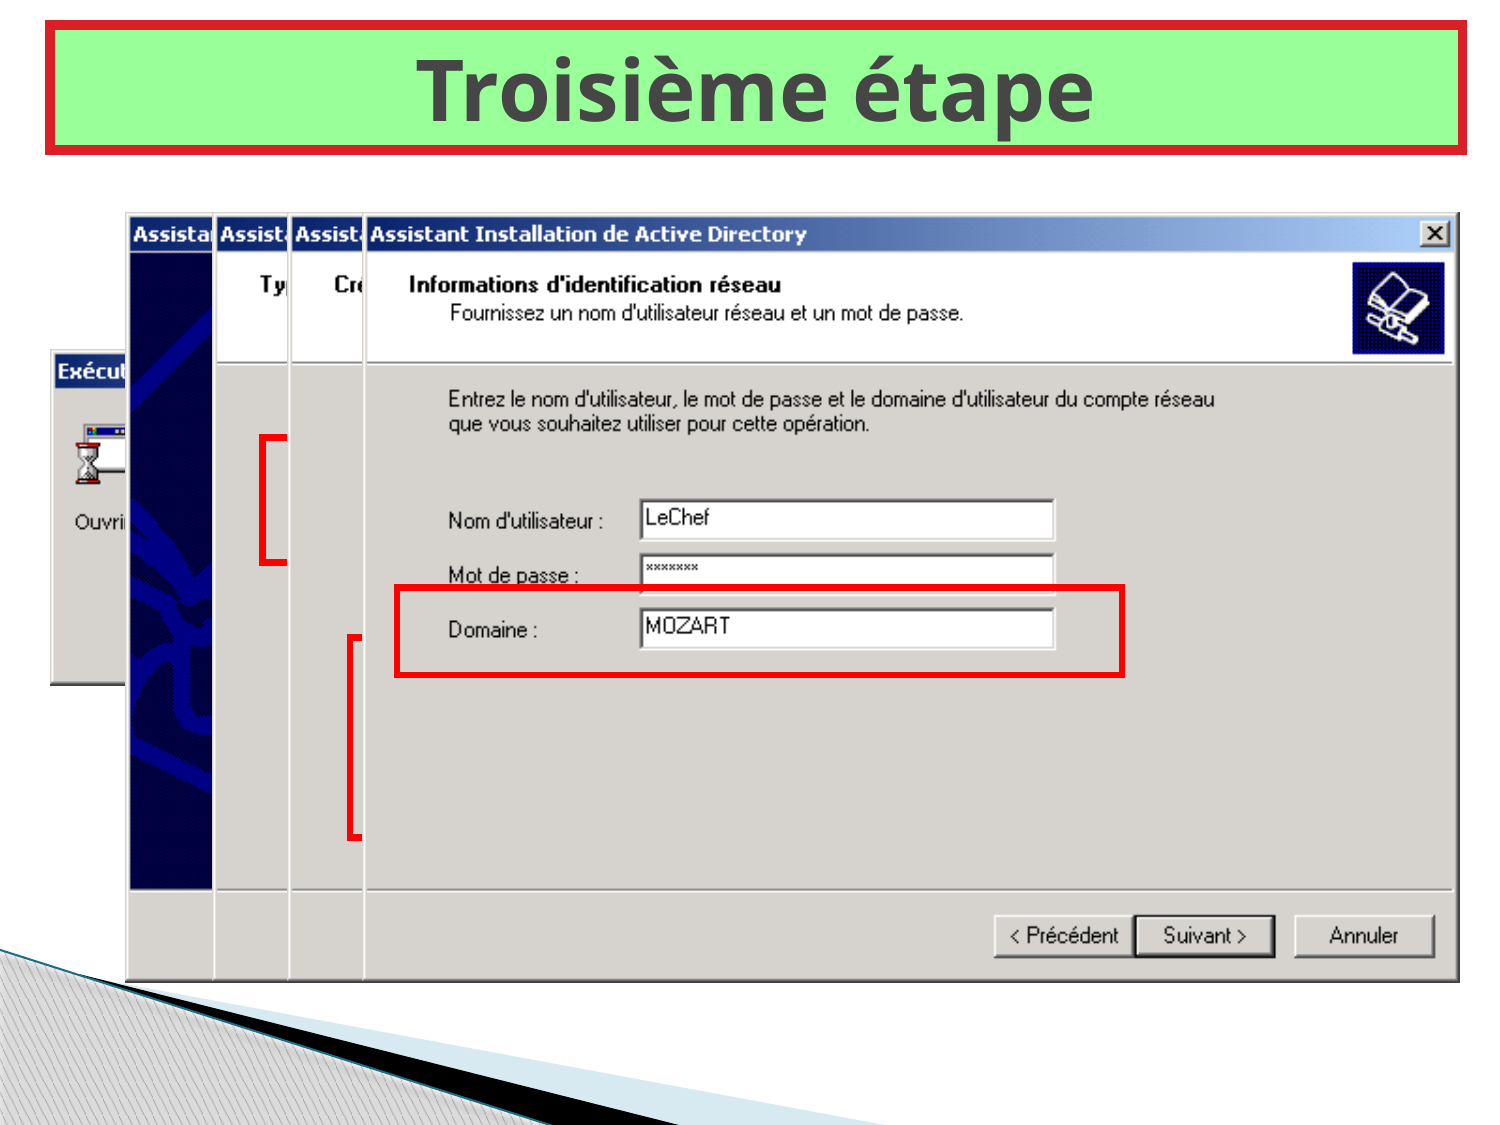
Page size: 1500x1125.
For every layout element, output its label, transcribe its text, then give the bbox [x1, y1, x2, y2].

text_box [287, 212, 362, 984]
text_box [212, 212, 287, 984]
picture [49, 212, 212, 984]
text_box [362, 212, 1460, 984]
title Troisième étape [50, 24, 1463, 150]
